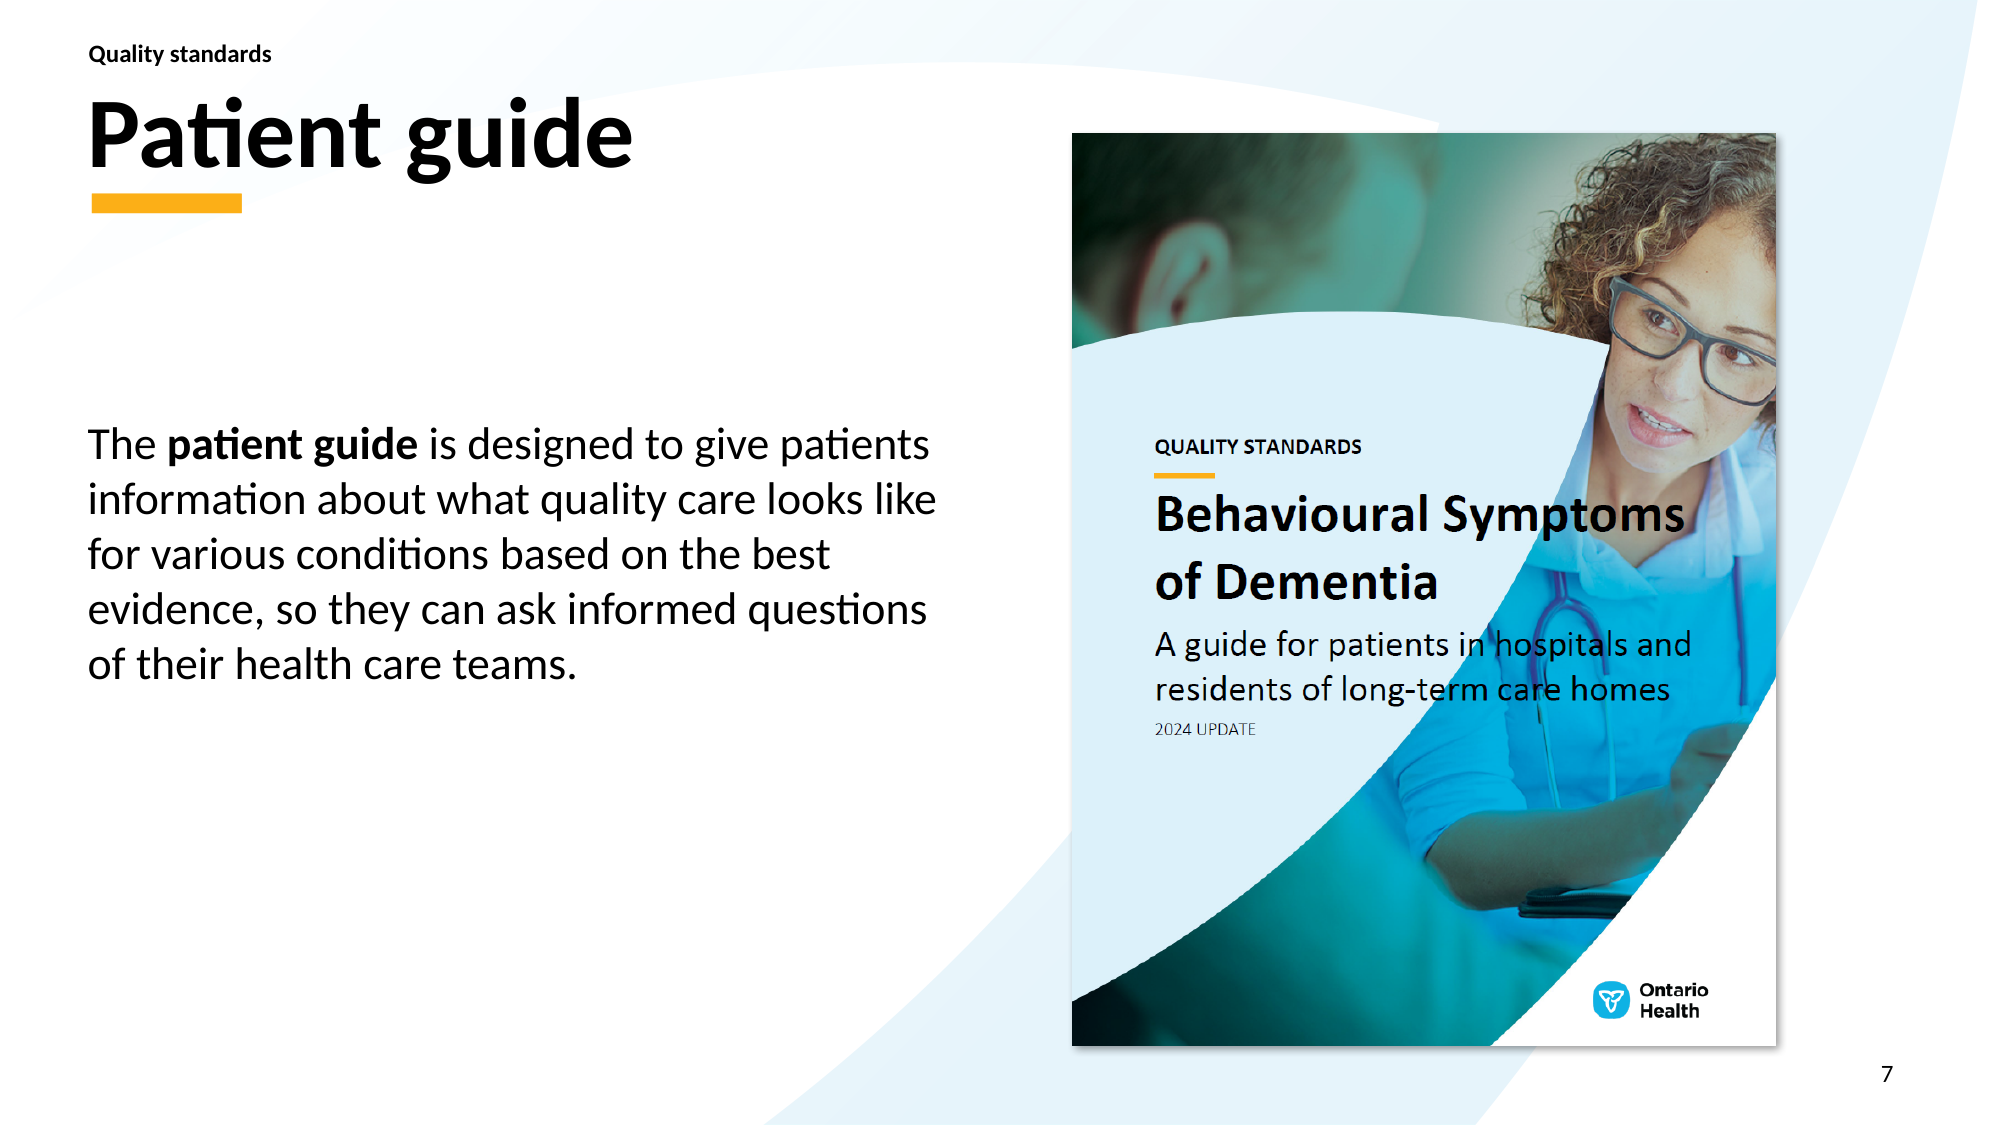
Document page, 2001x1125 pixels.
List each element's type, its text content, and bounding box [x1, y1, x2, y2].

list The patient guide is designed to give patients information about what quality care looks like for various conditions based on the best evidence, so they can ask informed questions of their health care teams. [87, 413, 963, 712]
picture [0, 0, 2001, 1125]
list Quality standards [88, 38, 1908, 69]
title Patient guide [87, 77, 1907, 192]
slide_number 7 [1458, 1042, 1909, 1103]
